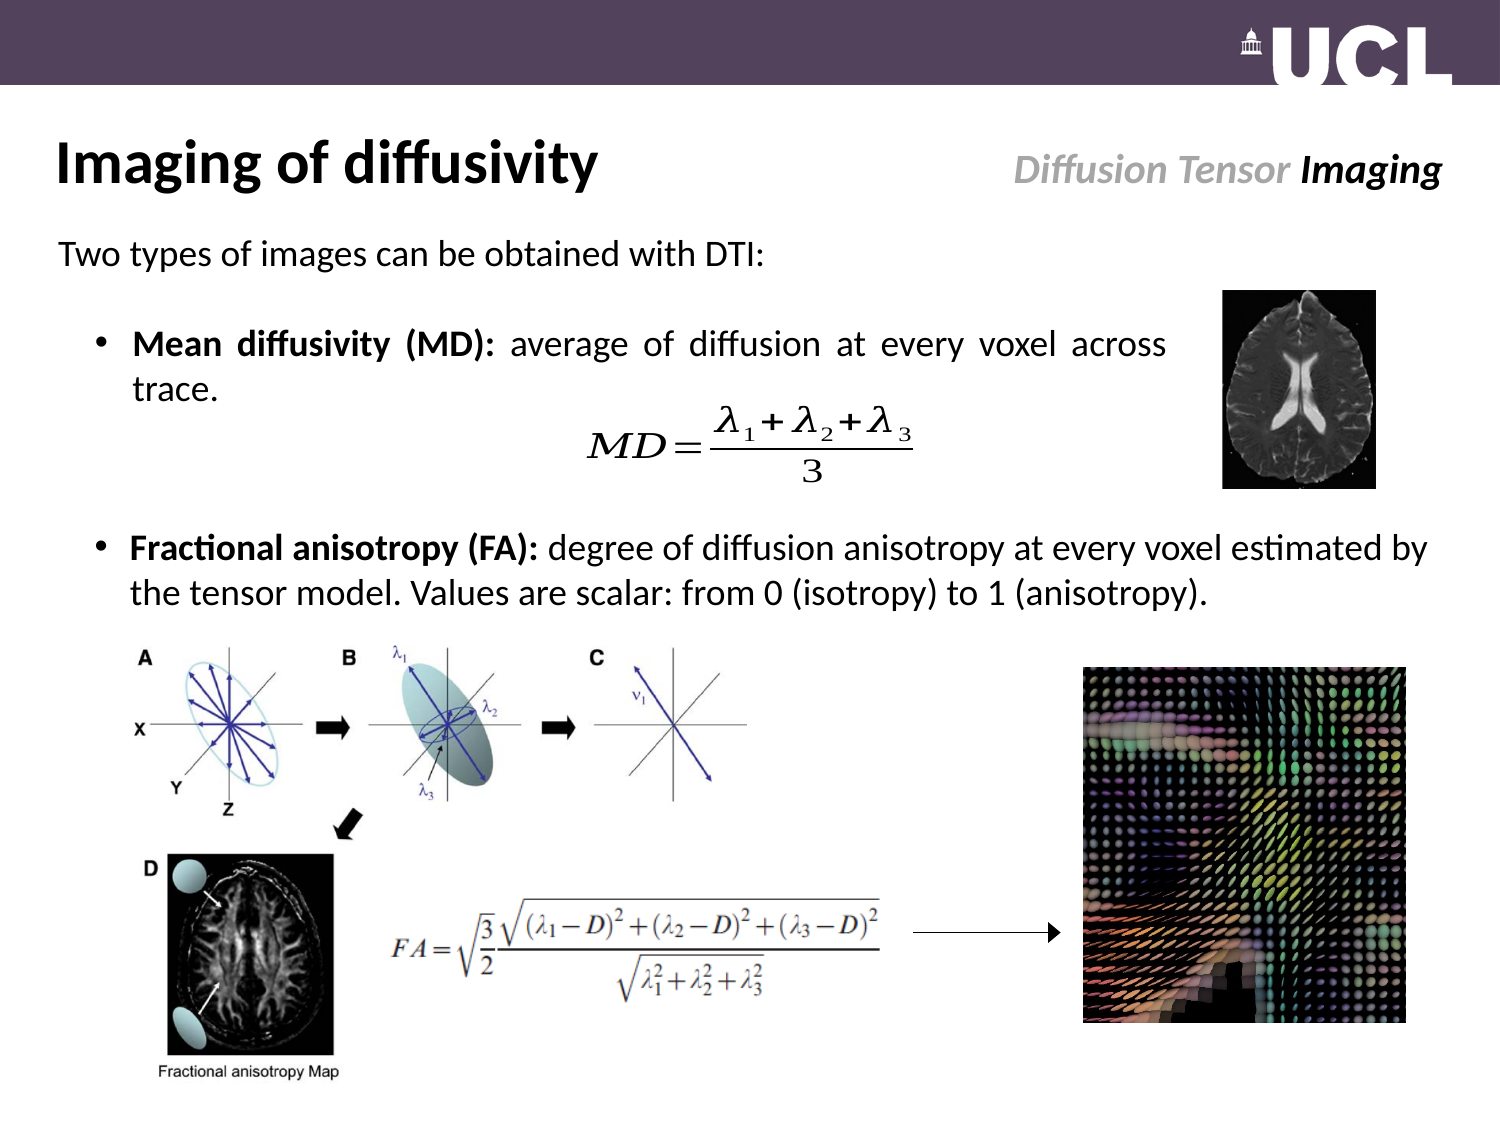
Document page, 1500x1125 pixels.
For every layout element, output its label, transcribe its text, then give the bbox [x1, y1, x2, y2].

picture [0, 0, 1500, 85]
picture [1222, 290, 1377, 490]
text_box Imaging of diffusivity Diffusion Tensor Imaging [41, 113, 1459, 209]
text_box Two types of images can be obtained with DTI: Mean diffusivity (MD): average of diffusion at every voxel across trace. [43, 221, 1183, 417]
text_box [111, 621, 1406, 1093]
text_box Fractional anisotropy (FA): degree of diffusion anisotropy at every voxel estimated by the tensor model. Values are scalar: from 0 (isotropy) to 1 (anisotropy). [41, 515, 1457, 665]
